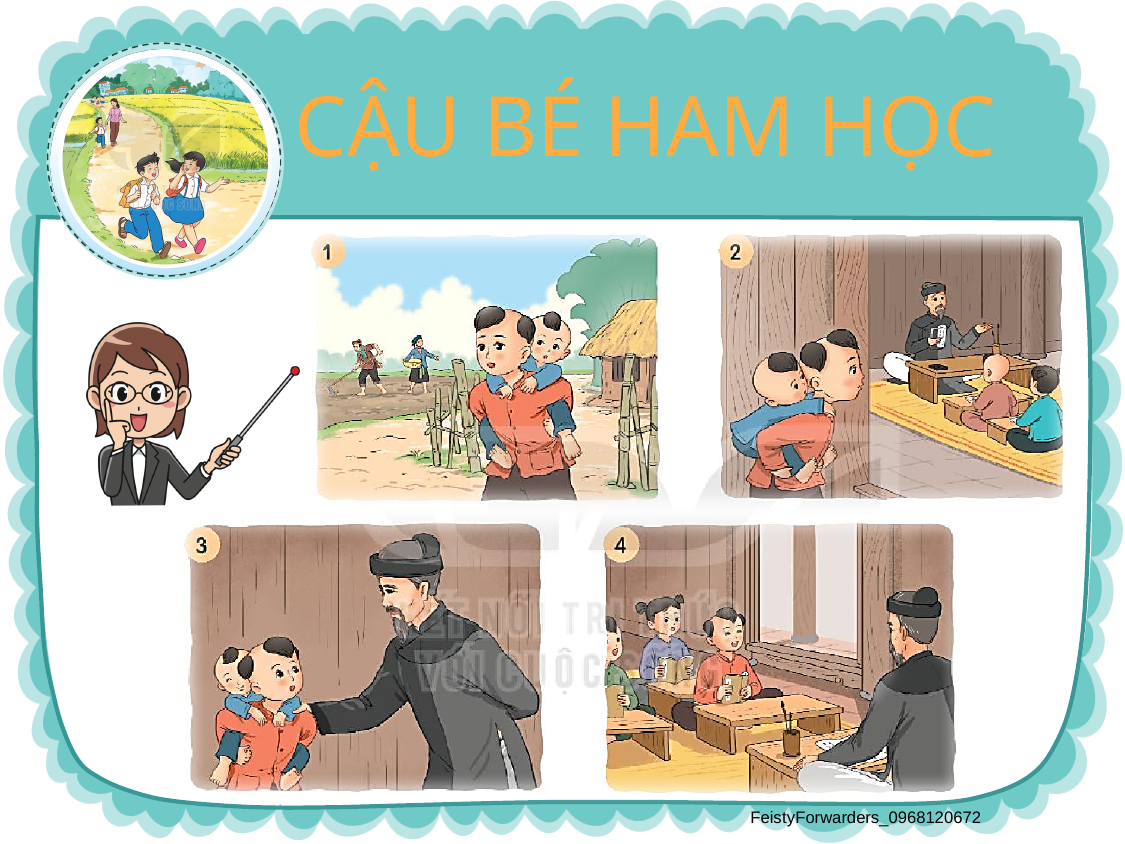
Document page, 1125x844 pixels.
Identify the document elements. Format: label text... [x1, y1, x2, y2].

picture [0, 0, 1125, 844]
text_box CẬU BÉ HAM HỌC [284, 65, 1024, 181]
